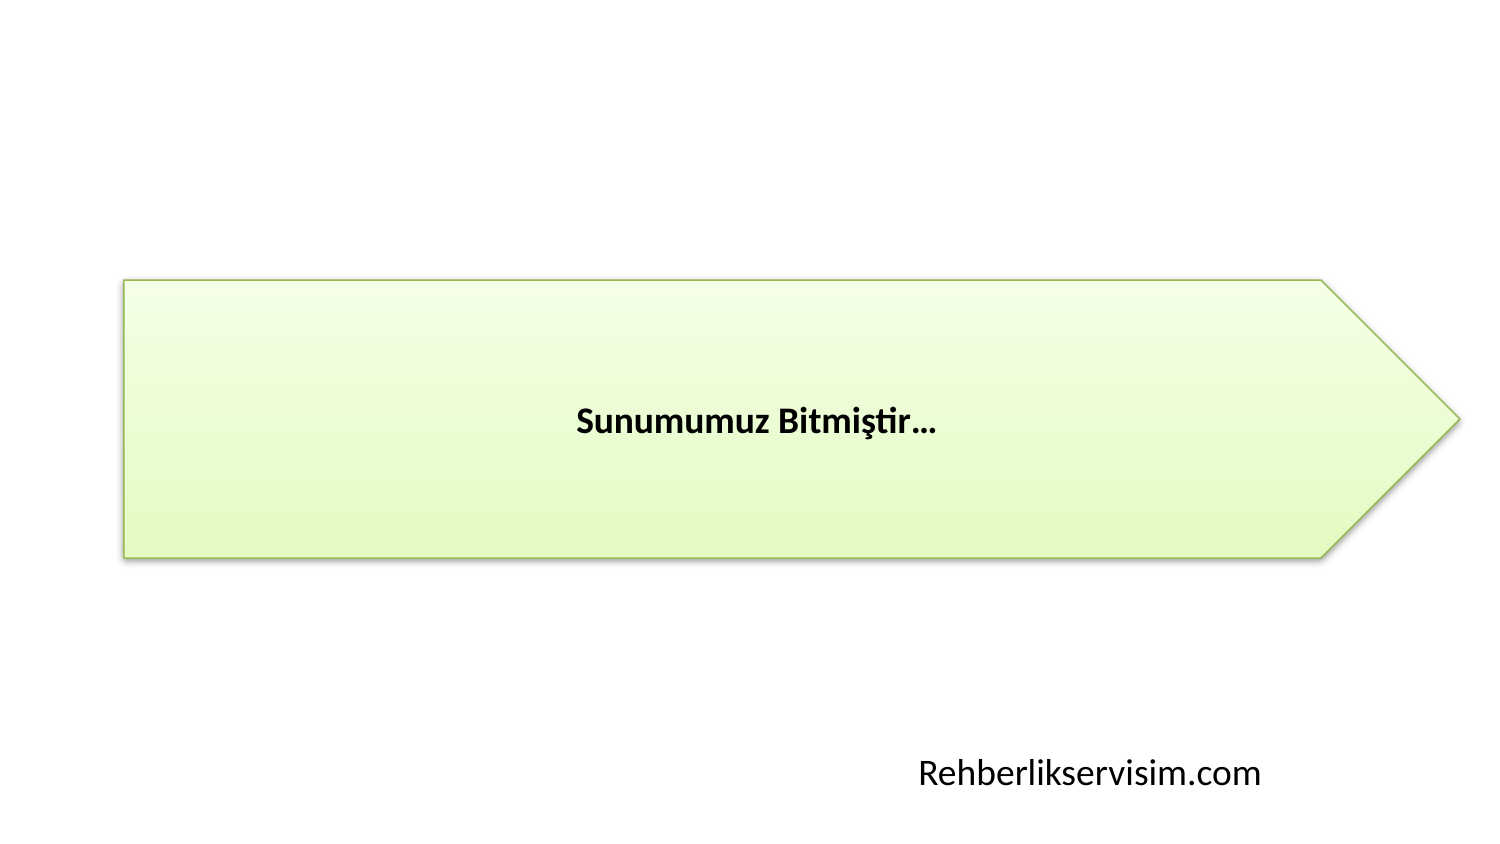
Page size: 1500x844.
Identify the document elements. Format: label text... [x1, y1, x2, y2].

text_box Sunumumuz Bitmiştir… [123, 279, 1461, 559]
text_box Rehberlikservisim.com [903, 740, 1341, 801]
